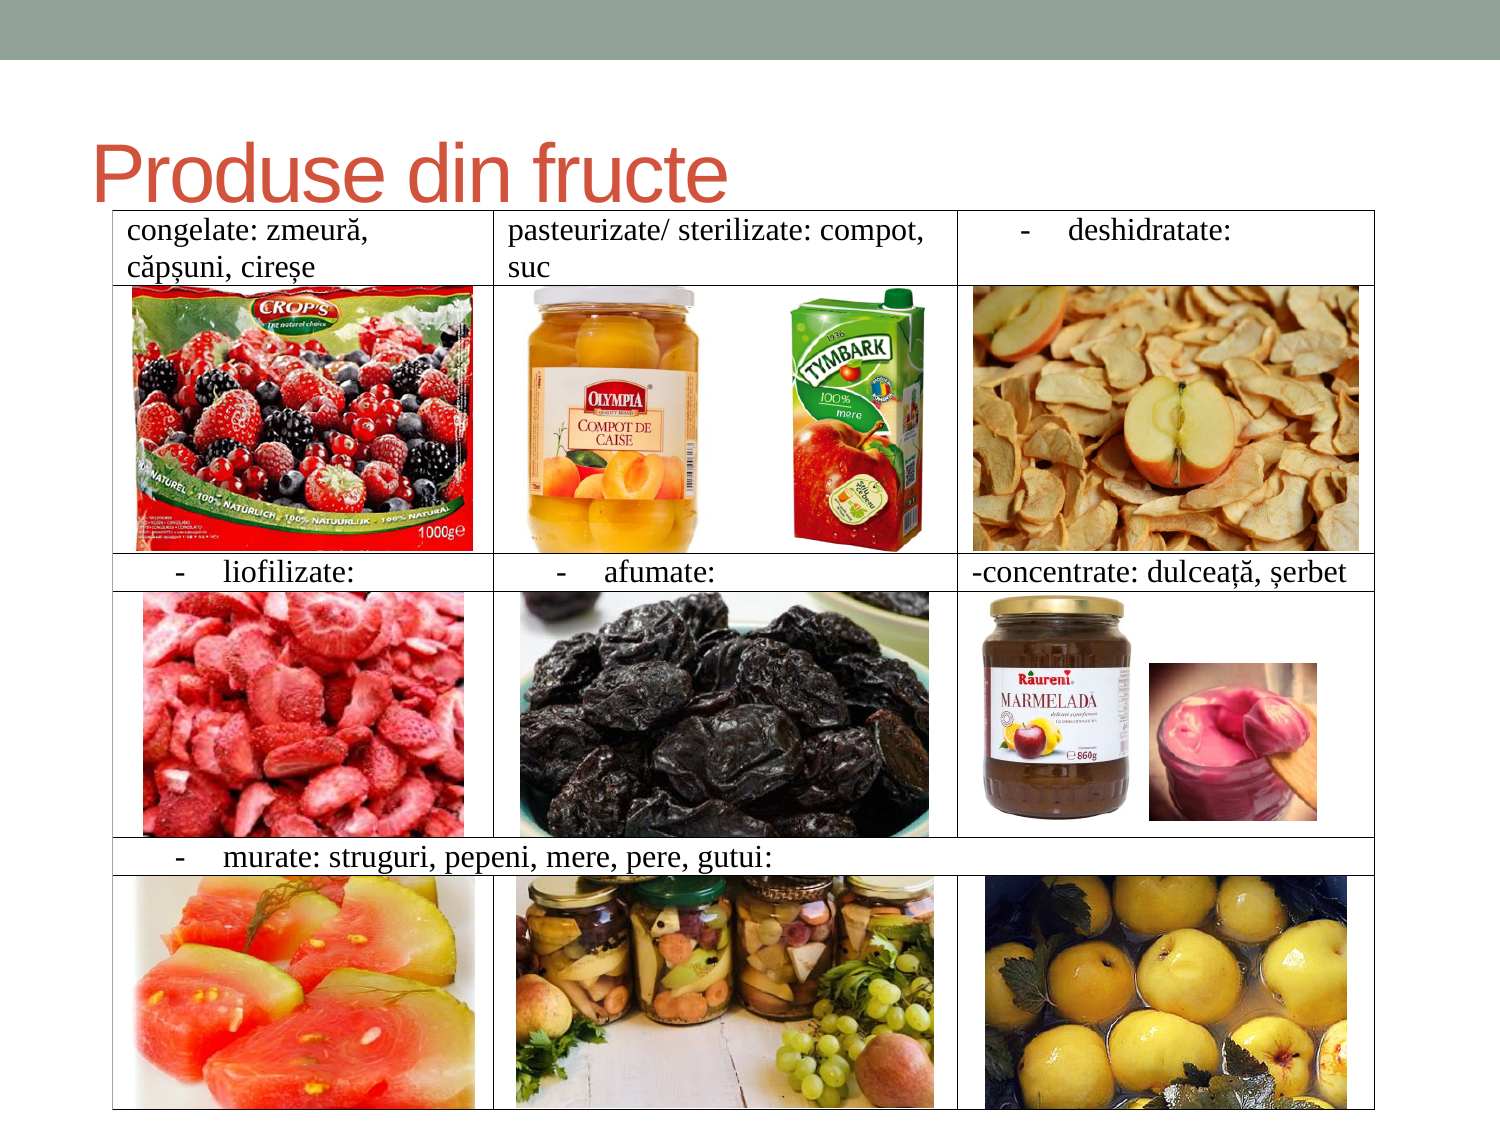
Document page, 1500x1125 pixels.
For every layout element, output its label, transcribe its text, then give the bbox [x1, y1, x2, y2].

title Produse din fructe [75, 87, 1425, 250]
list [112, 209, 1376, 1110]
